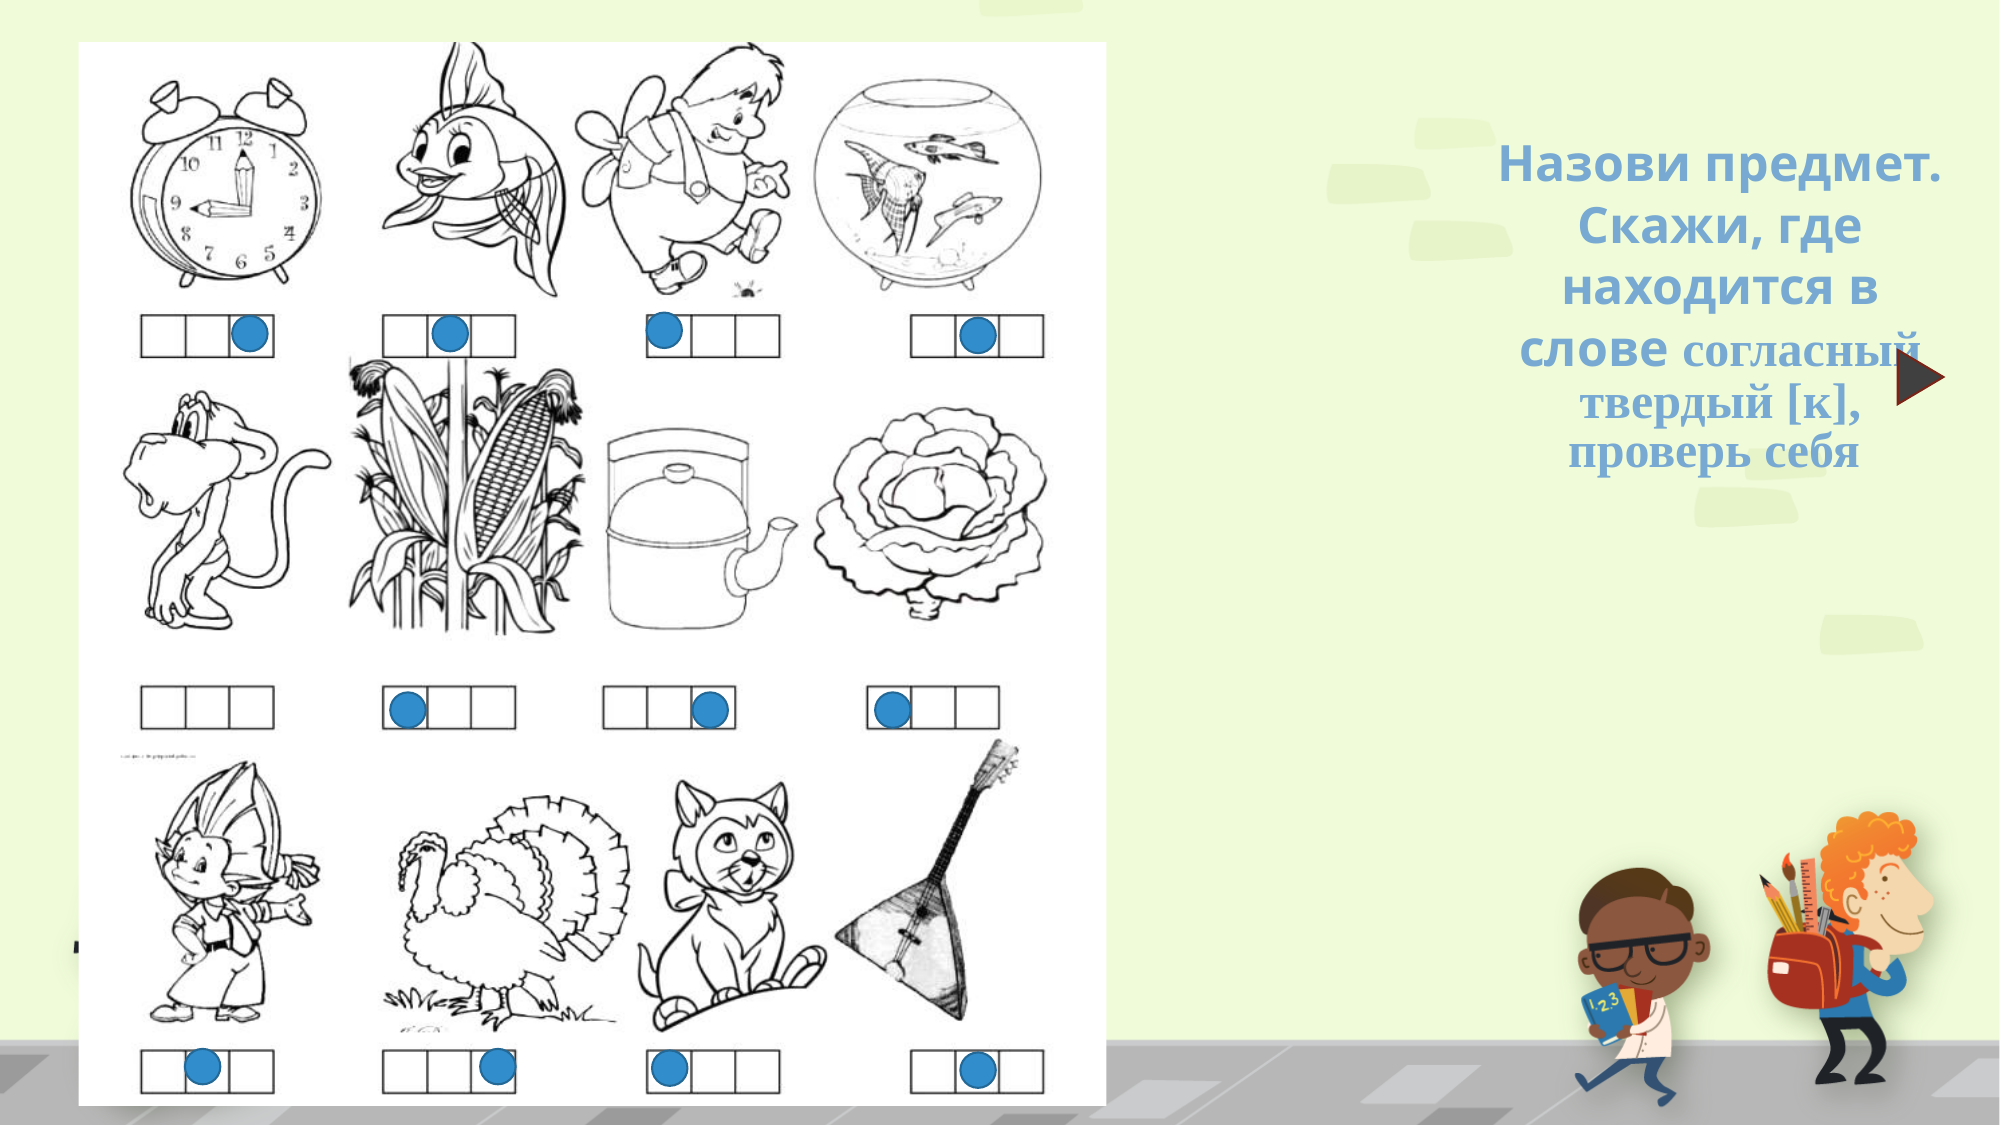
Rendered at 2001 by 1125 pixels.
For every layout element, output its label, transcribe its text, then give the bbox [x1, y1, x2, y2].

picture [0, 0, 2000, 1125]
text_box Назови предмет. Скажи, где находится в слове согласный твердый [к], проверь себя [1472, 125, 1969, 492]
text_box [1896, 348, 1946, 406]
